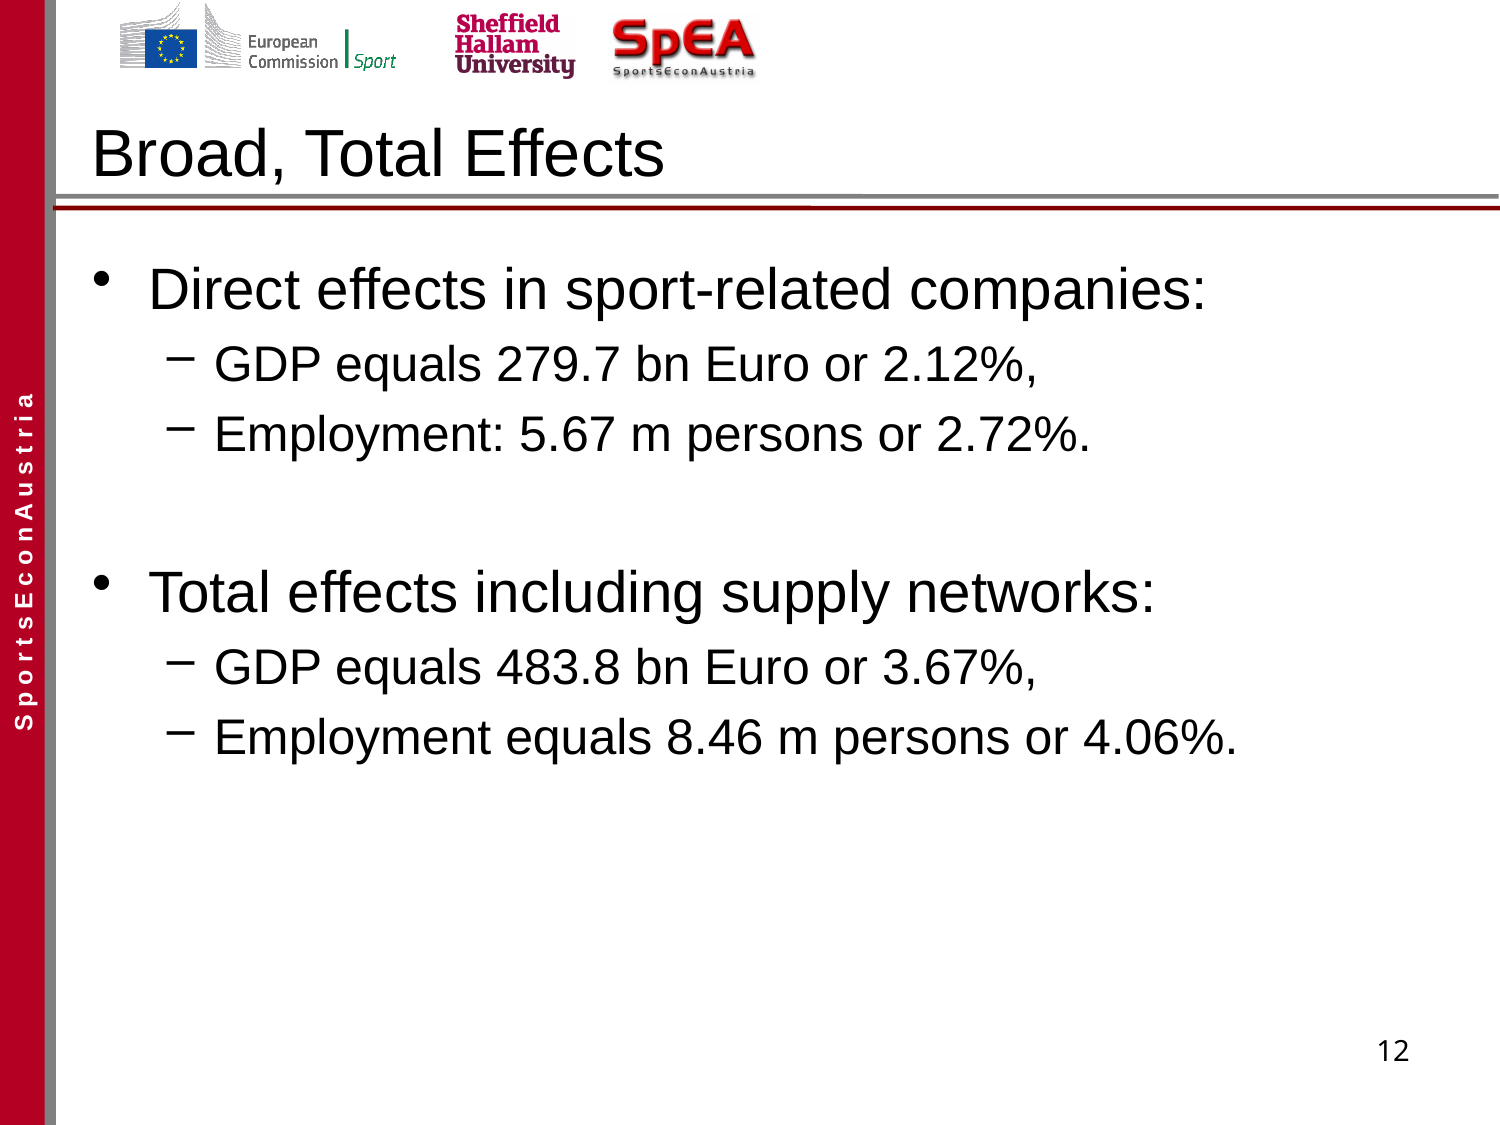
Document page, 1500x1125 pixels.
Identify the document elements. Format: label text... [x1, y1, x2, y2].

picture [455, 13, 576, 56]
list Direct effects in sport-related companies: GDP equals 279.7 bn Euro or 2.12%, Employment: 5.67 m persons or 2.72%. Total effects including supply networks: GDP equals 483.8 bn Euro or 3.67%, Employment equals 8.46 m persons or 4.06%. [76, 243, 1500, 956]
title Broad, Total Effects [76, 56, 1176, 243]
picture [120, 2, 396, 56]
slide_number 12 [1074, 1024, 1425, 1103]
picture [607, 13, 761, 56]
